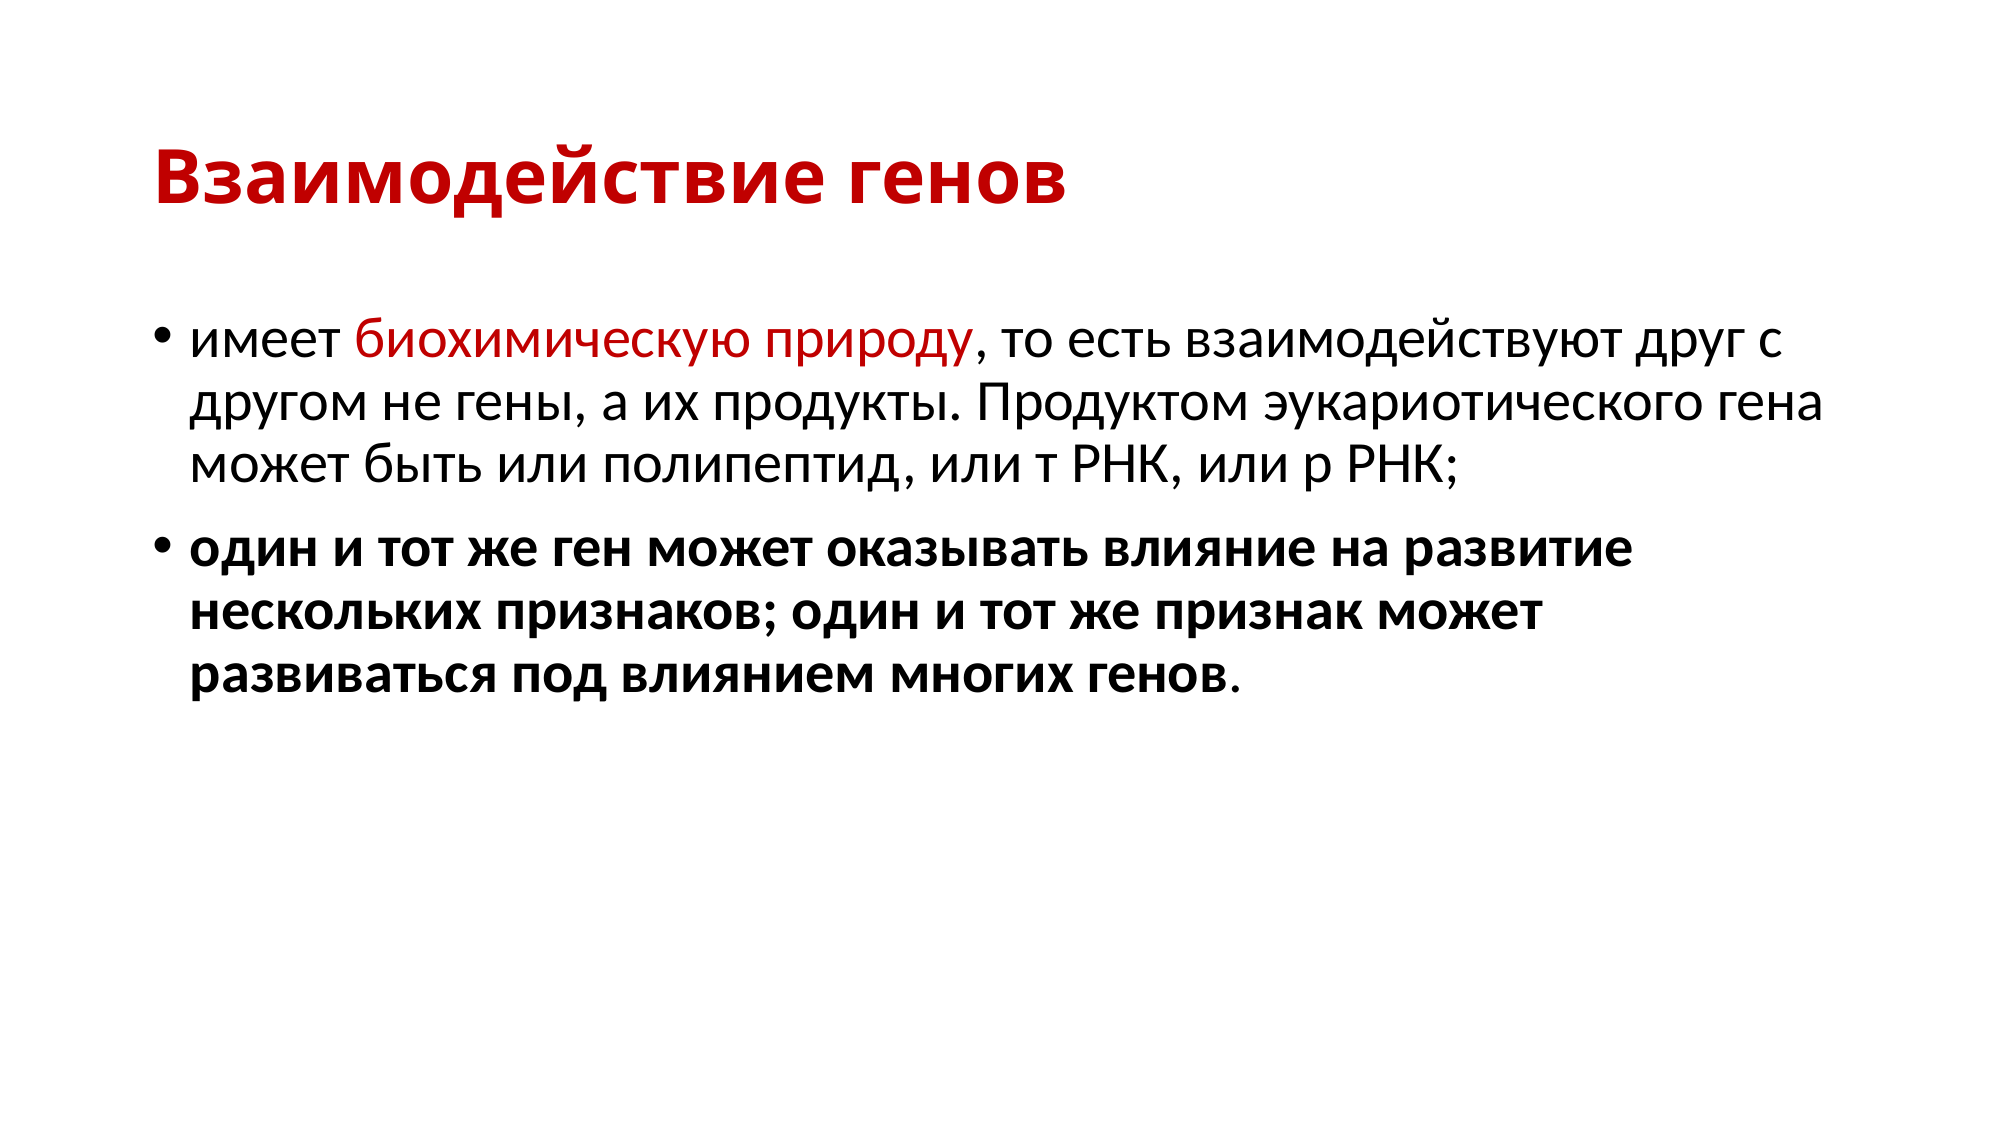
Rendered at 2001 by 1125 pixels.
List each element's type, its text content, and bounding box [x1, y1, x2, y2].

list имеет биохимическую природу, то есть взаимодействуют друг с другом не гены, а их продукты. Продуктом эукариотического гена может быть или полипептид, или т РНК, или р РНК; один и тот же ген может оказывать влияние на развитие нескольких признаков; один и тот же признак может развиваться под влиянием многих генов. [137, 299, 1863, 1014]
title Взаимодействие генов [137, 81, 1863, 278]
